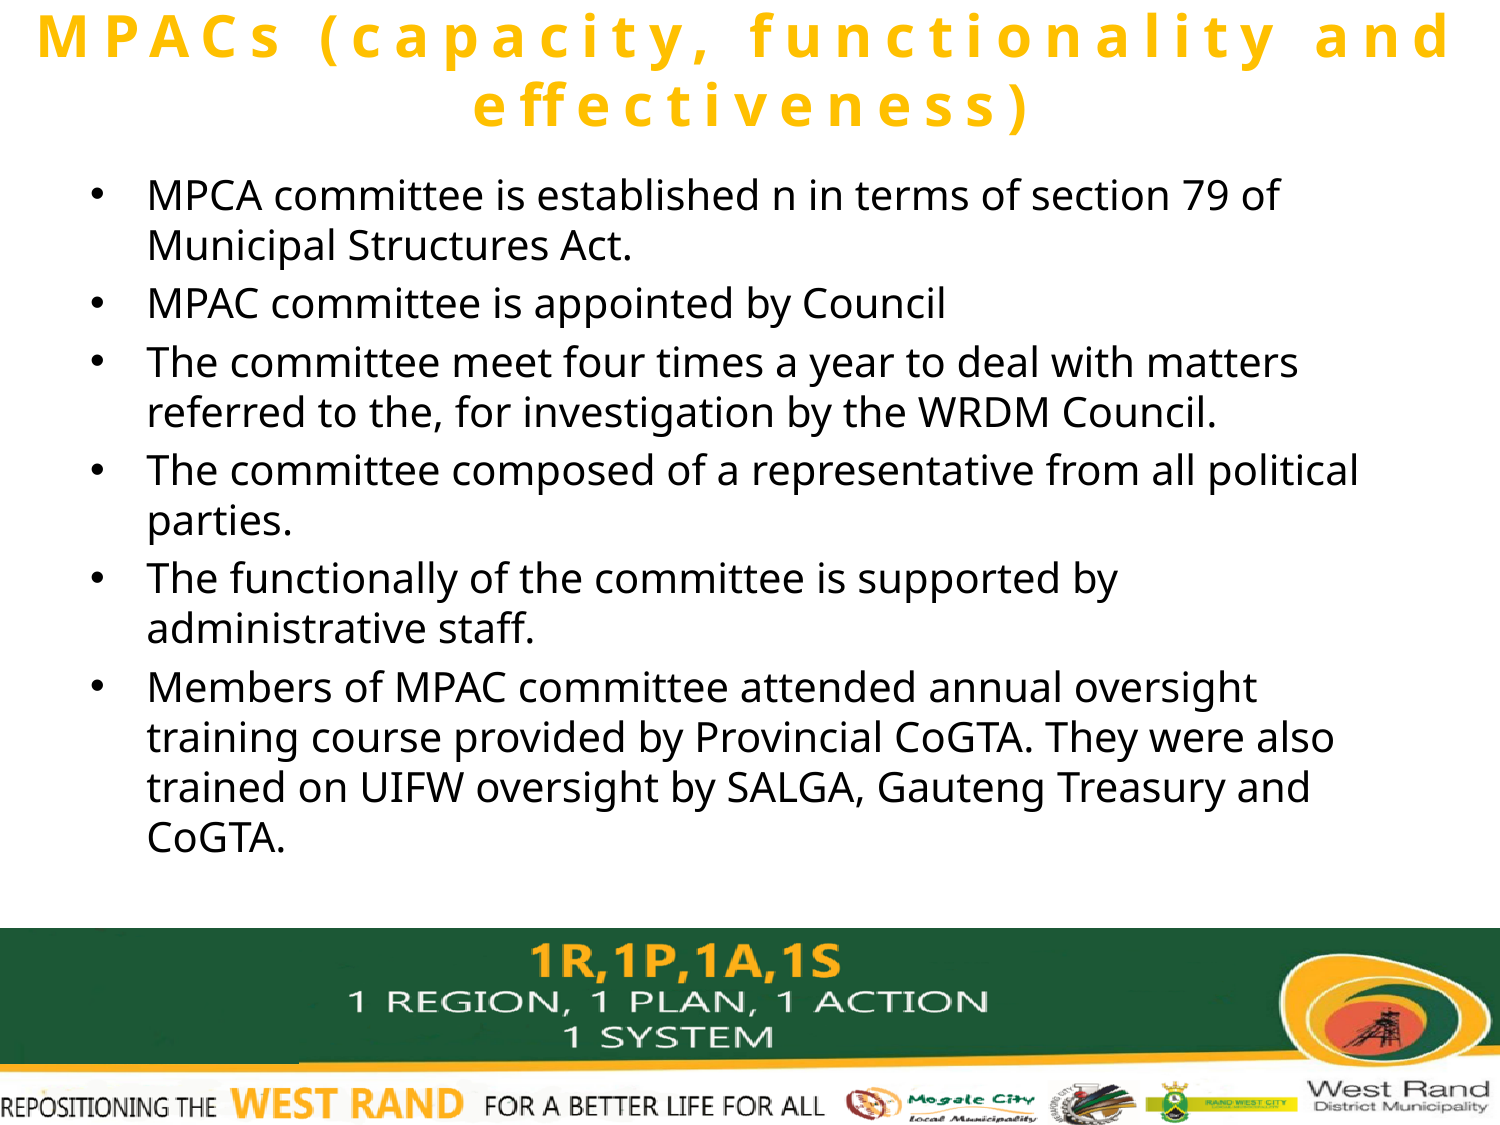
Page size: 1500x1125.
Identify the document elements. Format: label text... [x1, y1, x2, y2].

list MPCA committee is established n in terms of section 79 of Municipal Structures Act. MPAC committee is appointed by Council The committee meet four times a year to deal with matters referred to the, for investigation by the WRDM Council. The committee composed of a representative from all political parties. The functionally of the committee is supported by administrative staff. Members of MPAC committee attended annual oversight training course provided by Provincial CoGTA. They were also trained on UIFW oversight by SALGA, Gauteng Treasury and CoGTA. [75, 160, 1425, 1005]
picture [0, 928, 1500, 1125]
title MPACs (capacity, functionality and effectiveness) [0, 0, 1500, 138]
